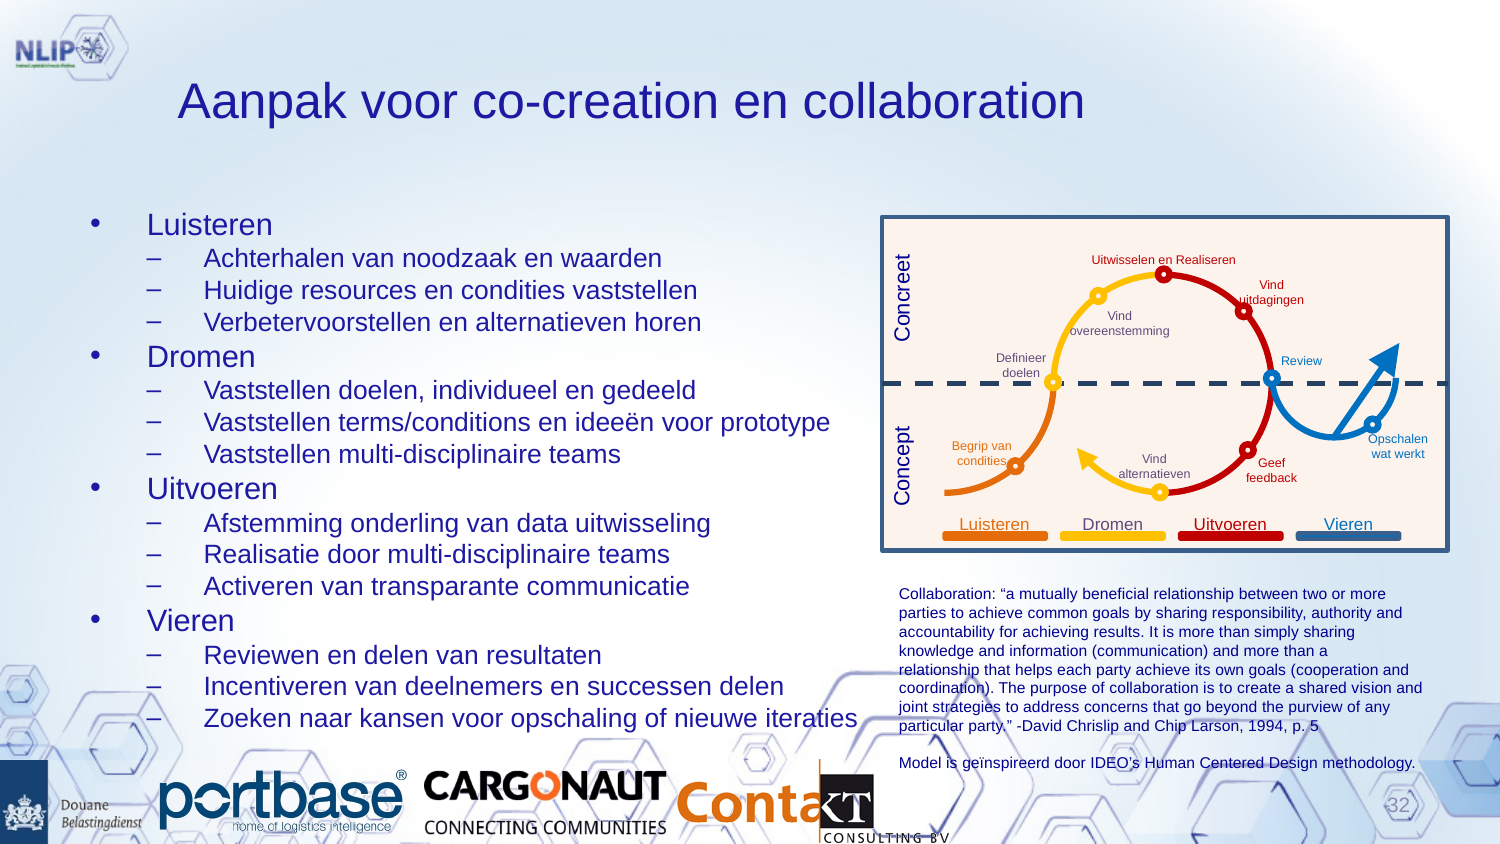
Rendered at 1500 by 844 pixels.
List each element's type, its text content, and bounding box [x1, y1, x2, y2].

title Aanpak voor co-creation en collaboration [162, 33, 1425, 137]
picture [0, 0, 1500, 844]
list Luisteren Achterhalen van noodzaak en waarden Huidige resources en condities vaststellen Verbetervoorstellen en alternatieven horen Dromen Vaststellen doelen, individueel en gedeeld Vaststellen terms/conditions en ideeën voor prototype Vaststellen multi-disciplinaire teams Uitvoeren Afstemming onderling van data uitwisseling Realisatie door multi-disciplinaire teams Activeren van transparante communicatie Vieren Reviewen en delen van resultaten Incentiveren van deelnemers en successen delen Zoeken naar kansen voor opschaling of nieuwe iteraties [75, 196, 884, 754]
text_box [835, 216, 1448, 551]
slide_number 32 [1074, 782, 1425, 827]
text_box Collaboration: “a mutually beneficial relationship between two or more parties to achieve common goals by sharing responsibility, authority and accountability for achieving results. It is more than simply sharing knowledge and information (communication) and more than a relationship that helps each party achieve its own goals (cooperation and coordination). The purpose of collaboration is to create a shared vision and joint strategies to address concerns that go beyond the purview of any particular party.” -David Chrislip and Chip Larson, 1994, p. 5 Model is geïnspireerd door IDEO’s Human Centered Design methodology. [884, 576, 1450, 780]
